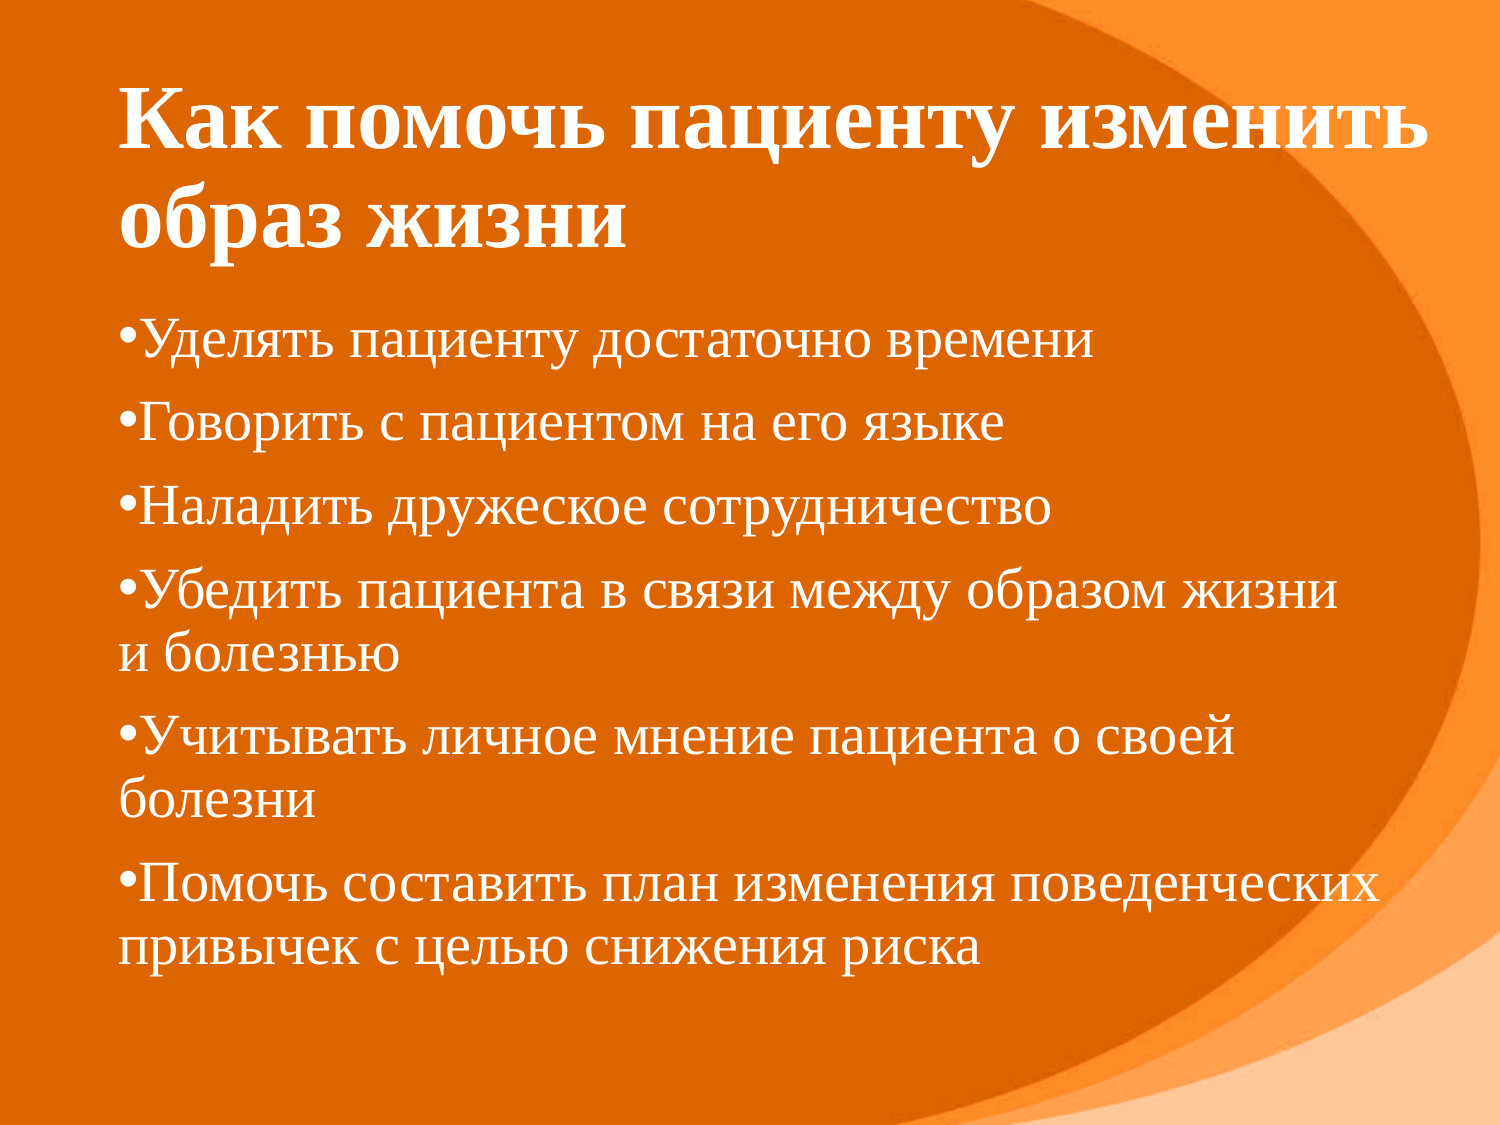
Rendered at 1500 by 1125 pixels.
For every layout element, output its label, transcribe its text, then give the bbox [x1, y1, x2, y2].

list Уделять пациенту достаточно времени Говорить с пациентом на его языке Наладить дружеское сотрудничество Убедить пациента в связи между образом жизни и болезнью Учитывать личное мнение пациента о своей болезни Помочь составить план изменения поведенческих привычек с целью снижения риска [102, 299, 1398, 1014]
picture [0, 0, 1500, 1125]
title Как помочь пациенту изменить образ жизни [102, 59, 1454, 278]
